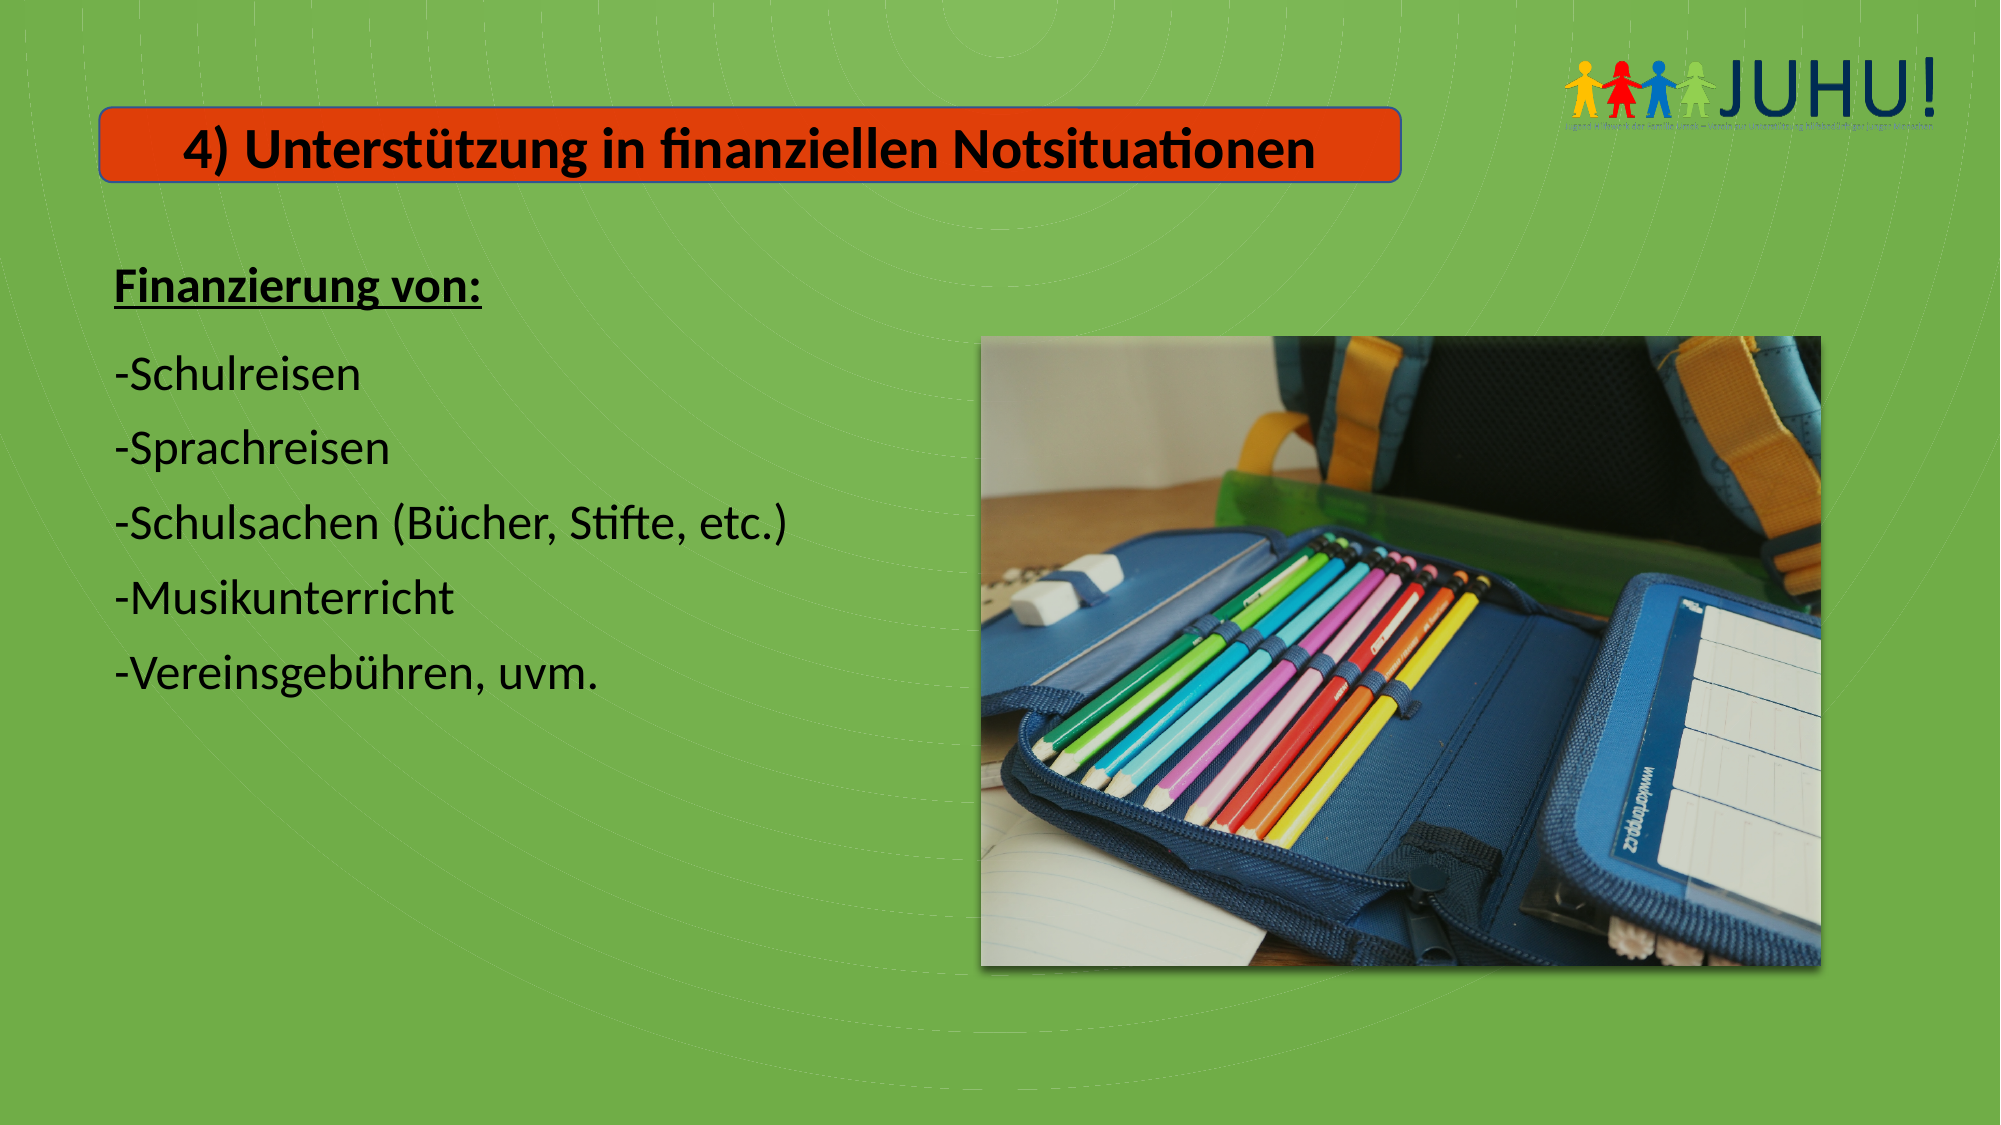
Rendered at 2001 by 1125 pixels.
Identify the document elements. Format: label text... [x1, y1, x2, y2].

picture [1565, 44, 1942, 144]
text_box 4) Unterstützung in finanziellen Notsituationen [98, 106, 1402, 184]
picture [981, 336, 1821, 966]
list Finanzierung von: -Schulreisen -Sprachreisen -Schulsachen (Bücher, Stifte, etc.) -Musikunterricht -Vereinsgebühren, uvm. [99, 252, 1825, 966]
